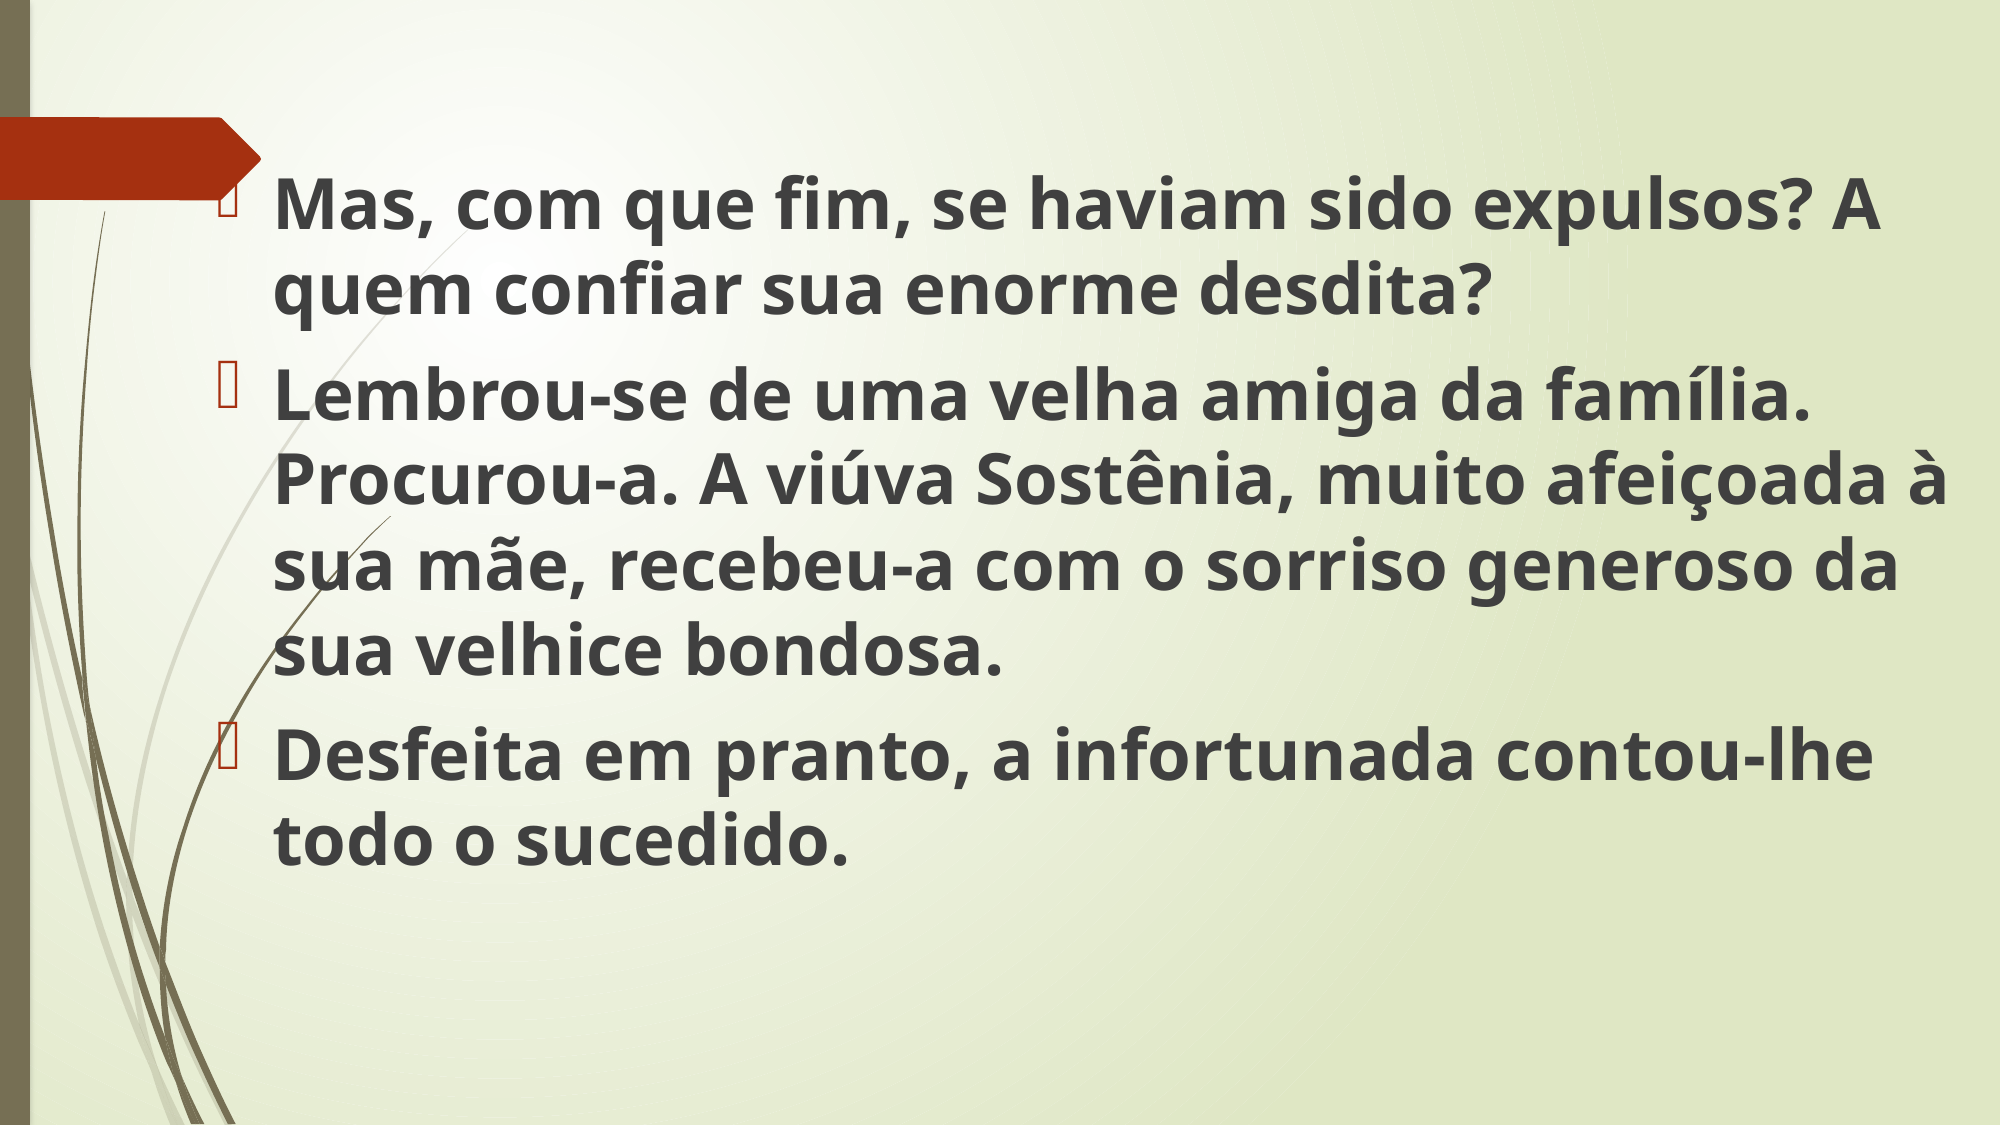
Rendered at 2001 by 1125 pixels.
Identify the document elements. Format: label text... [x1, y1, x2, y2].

list Mas, com que fim, se haviam sido expulsos? A quem confiar sua enorme desdita? Lembrou-se de uma velha amiga da família. Procurou-a. A viúva Sostênia, muito afeiçoada à sua mãe, recebeu-a com o sorriso generoso da sua velhice bondosa. Desfeita em pranto, a infortunada contou-lhe todo o sucedido. [201, 0, 2000, 1125]
